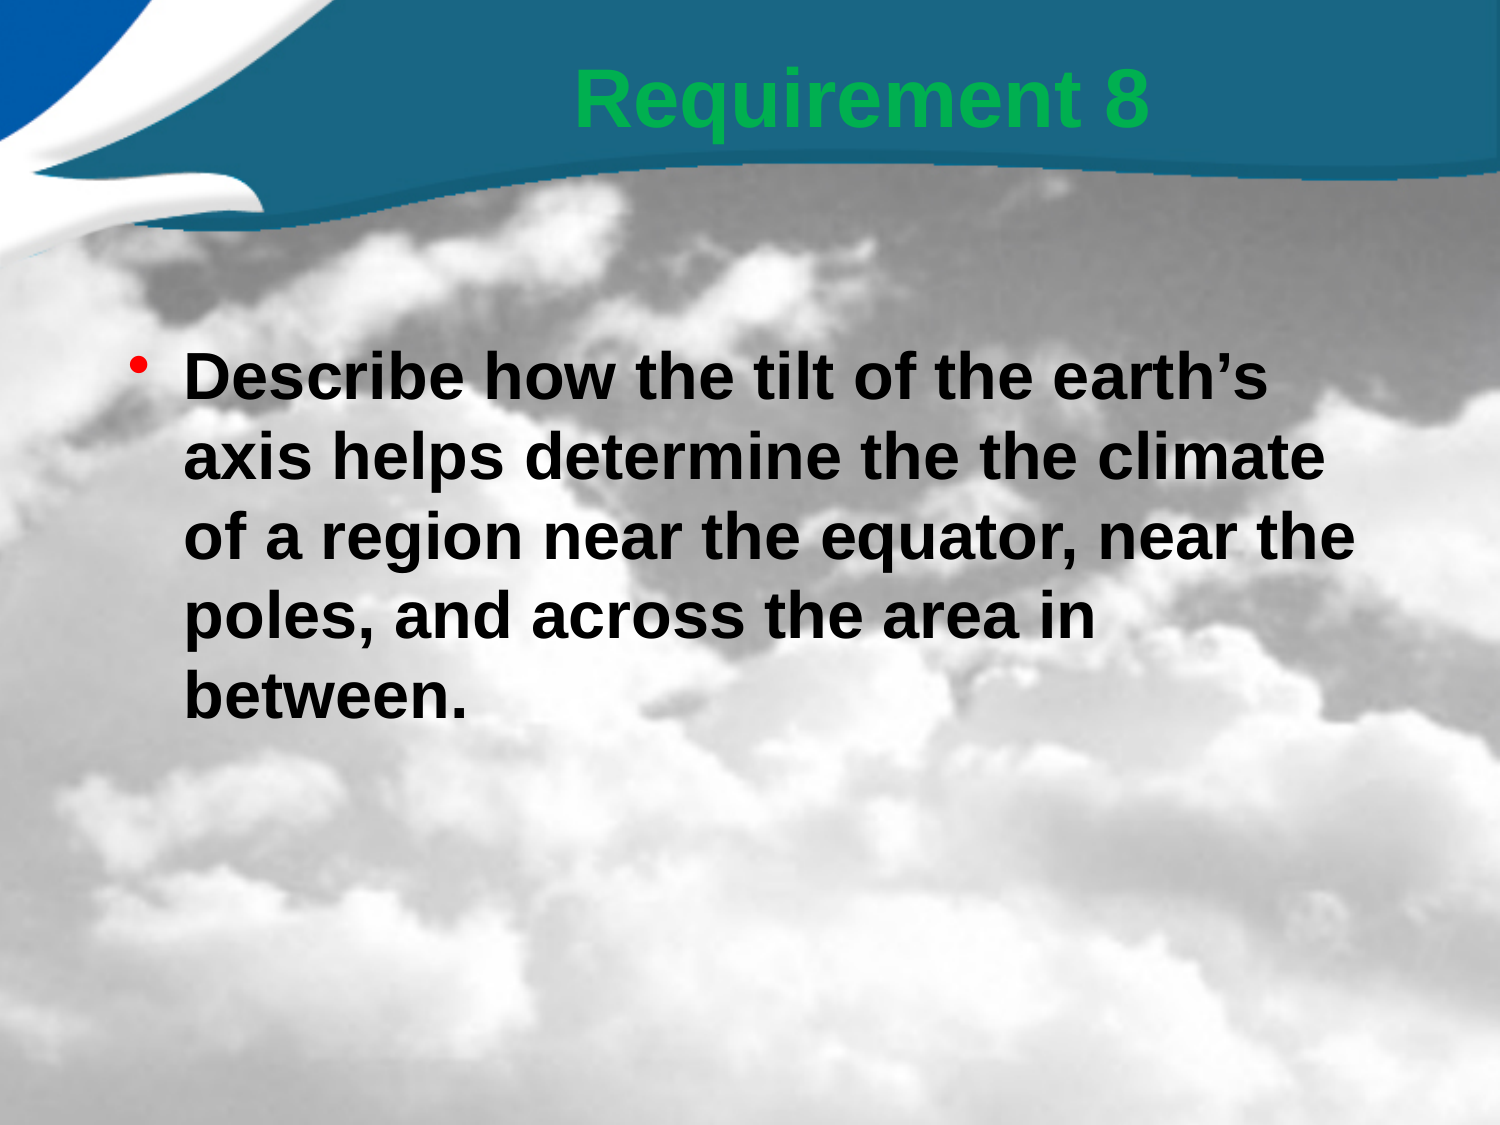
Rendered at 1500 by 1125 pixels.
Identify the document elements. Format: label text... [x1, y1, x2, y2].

title Requirement 8 [224, 0, 1500, 188]
picture [0, 0, 1500, 1125]
list Describe how the tilt of the earth’s axis helps determine the the climate of a region near the equator, near the poles, and across the area in between. [112, 324, 1388, 1001]
